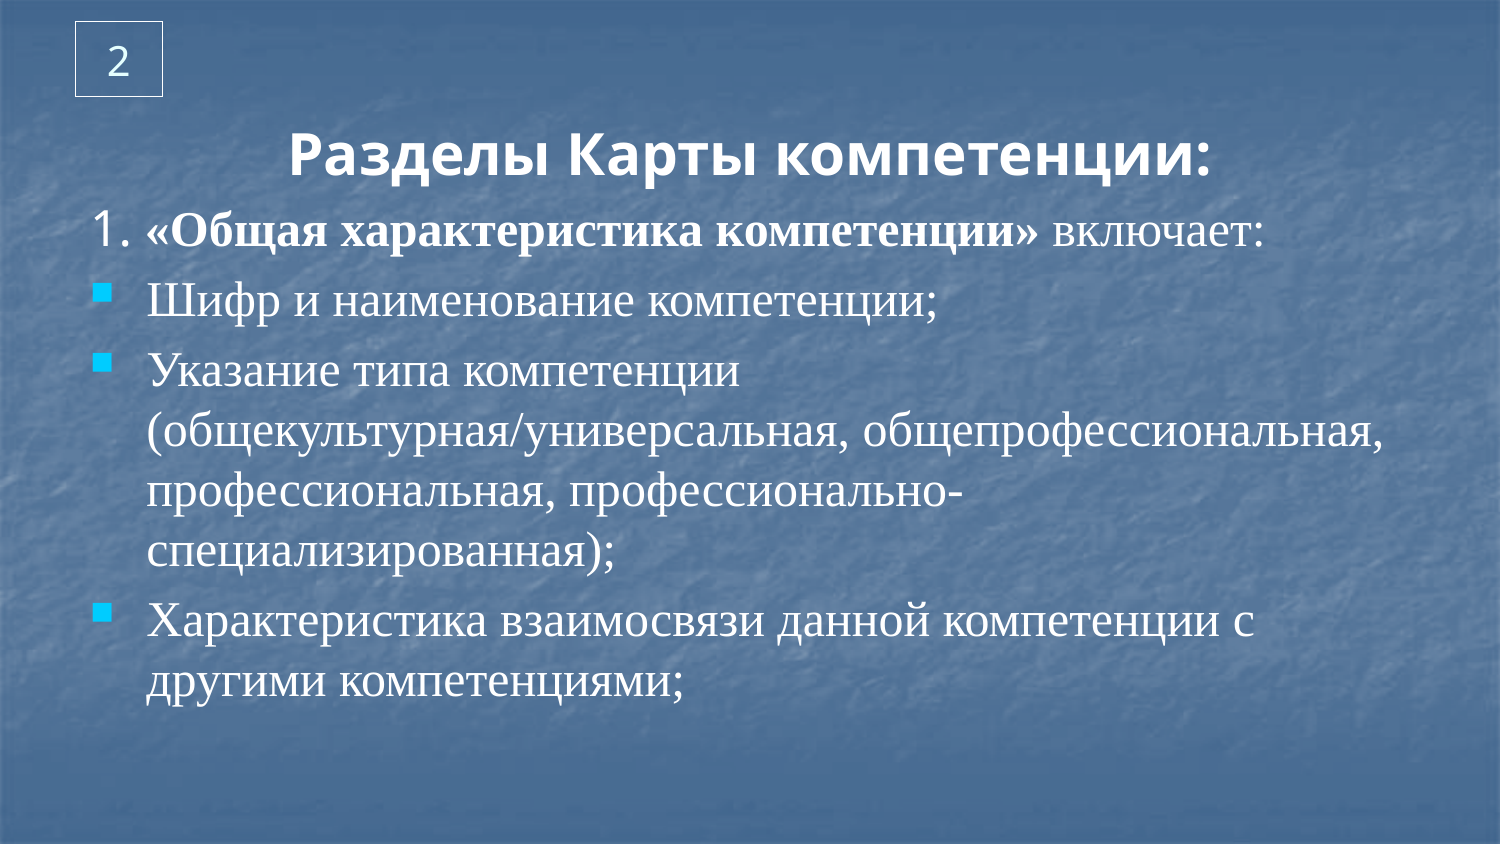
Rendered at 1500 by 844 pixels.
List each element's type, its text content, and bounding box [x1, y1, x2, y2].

list Разделы Карты компетенции: 1. «Общая характеристика компетенции» включает: Шифр и наименование компетенции; Указание типа компетенции (общекультурная/универсальная, общепрофессиональная, профессиональная, профессионально-специализированная); Характеристика взаимосвязи данной компетенции с другими компетенциями; [75, 109, 1425, 785]
title 2 [75, 21, 163, 97]
